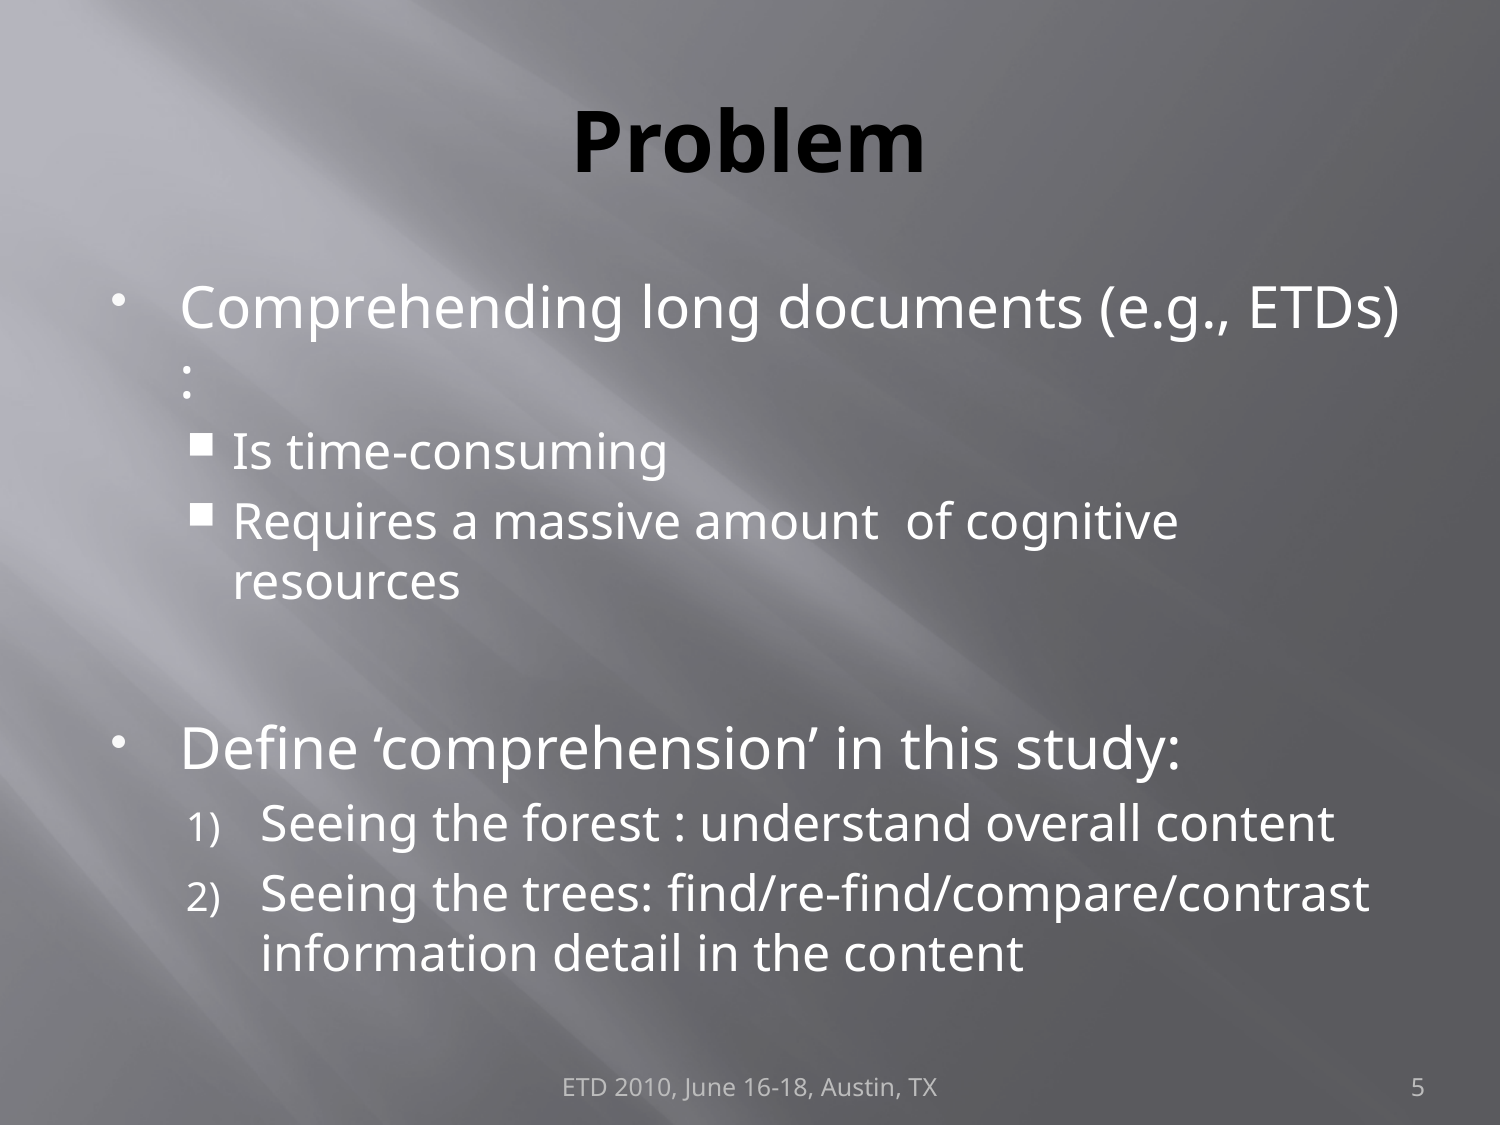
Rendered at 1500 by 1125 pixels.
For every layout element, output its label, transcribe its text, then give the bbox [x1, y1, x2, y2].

slide_number 5 [1299, 1052, 1425, 1113]
footer ETD 2010, June 16-18, Austin, TX [512, 1052, 988, 1113]
list Comprehending long documents (e.g., ETDs) : Is time-consuming Requires a massive amount of cognitive resources Define ‘comprehension’ in this study: Seeing the forest : understand overall content Seeing the trees: find/re-find/compare/contrast information detail in the content [75, 262, 1425, 1035]
title Problem [75, 45, 1425, 233]
